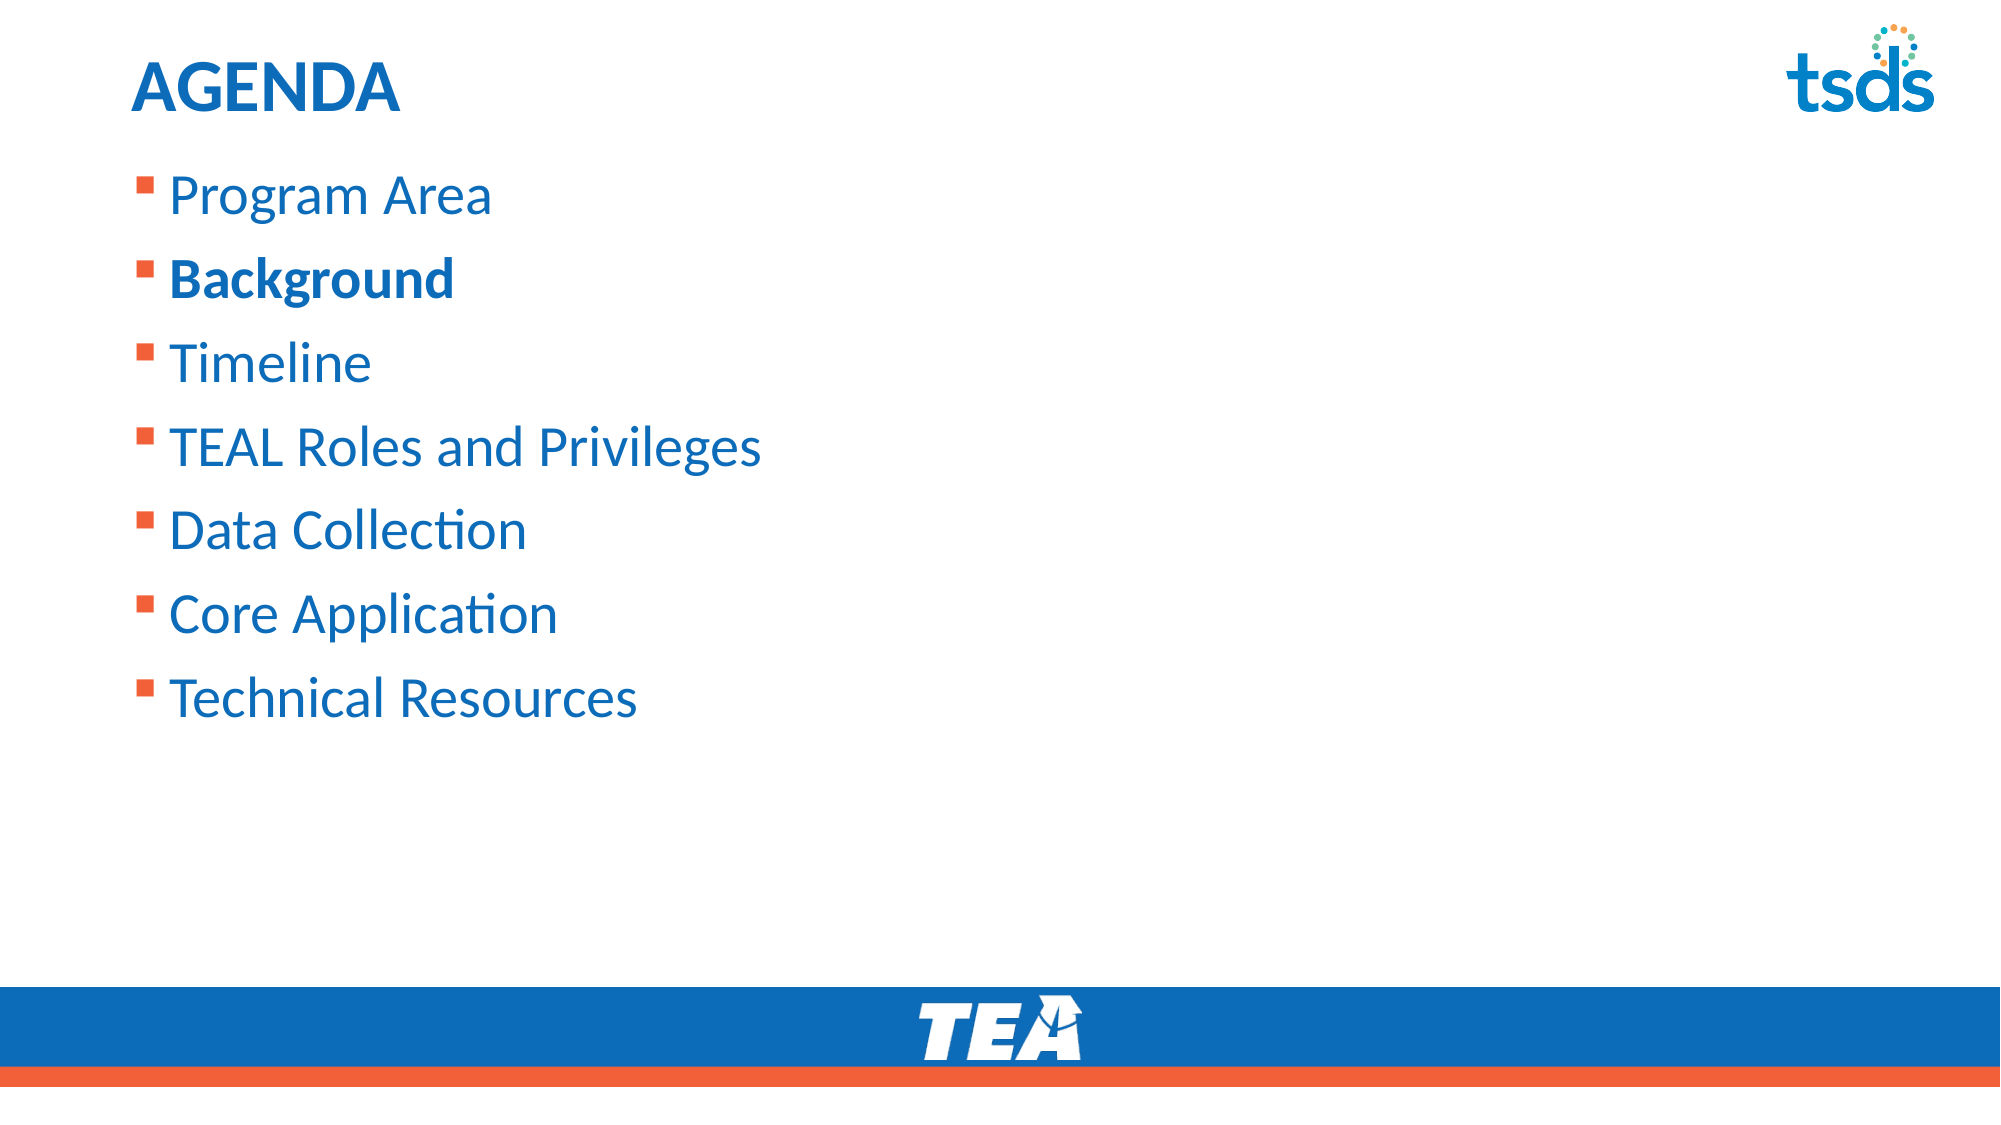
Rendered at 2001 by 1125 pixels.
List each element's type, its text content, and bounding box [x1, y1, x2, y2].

list Program Area Background Timeline TEAL Roles and Privileges Data Collection Core Application Technical Resources [116, 156, 1860, 962]
title AGENDA [116, 25, 1942, 149]
picture [918, 994, 1082, 1060]
